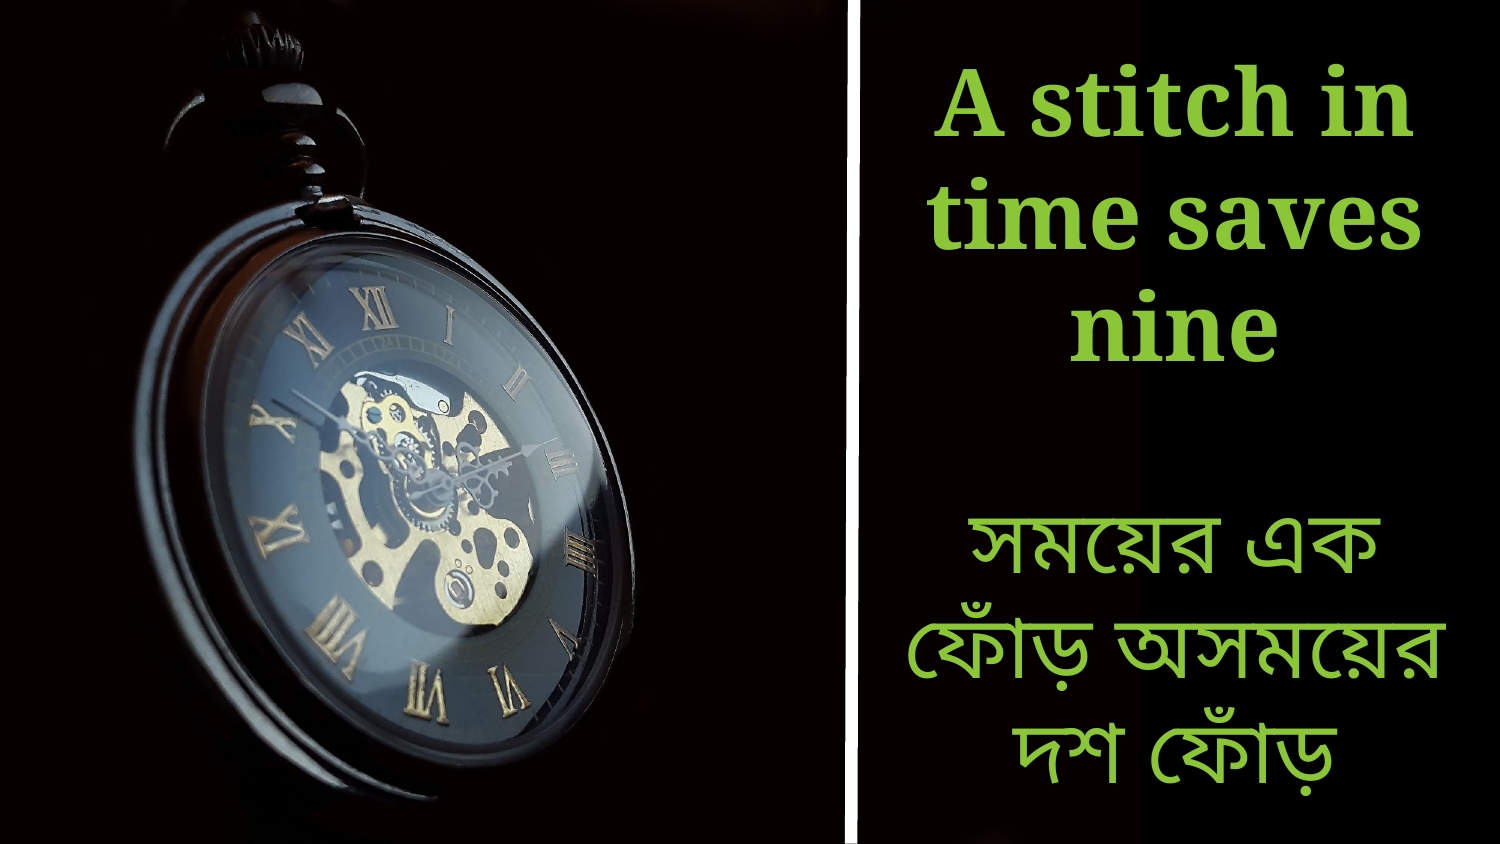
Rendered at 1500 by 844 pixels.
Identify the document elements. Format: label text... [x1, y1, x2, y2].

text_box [850, 0, 855, 844]
text_box A stitch in time saves nine সময়ের এক ফোঁড় অসময়ের দশ ফোঁড় [1140, 0, 1488, 844]
picture [0, 0, 850, 844]
picture [855, 0, 1139, 844]
